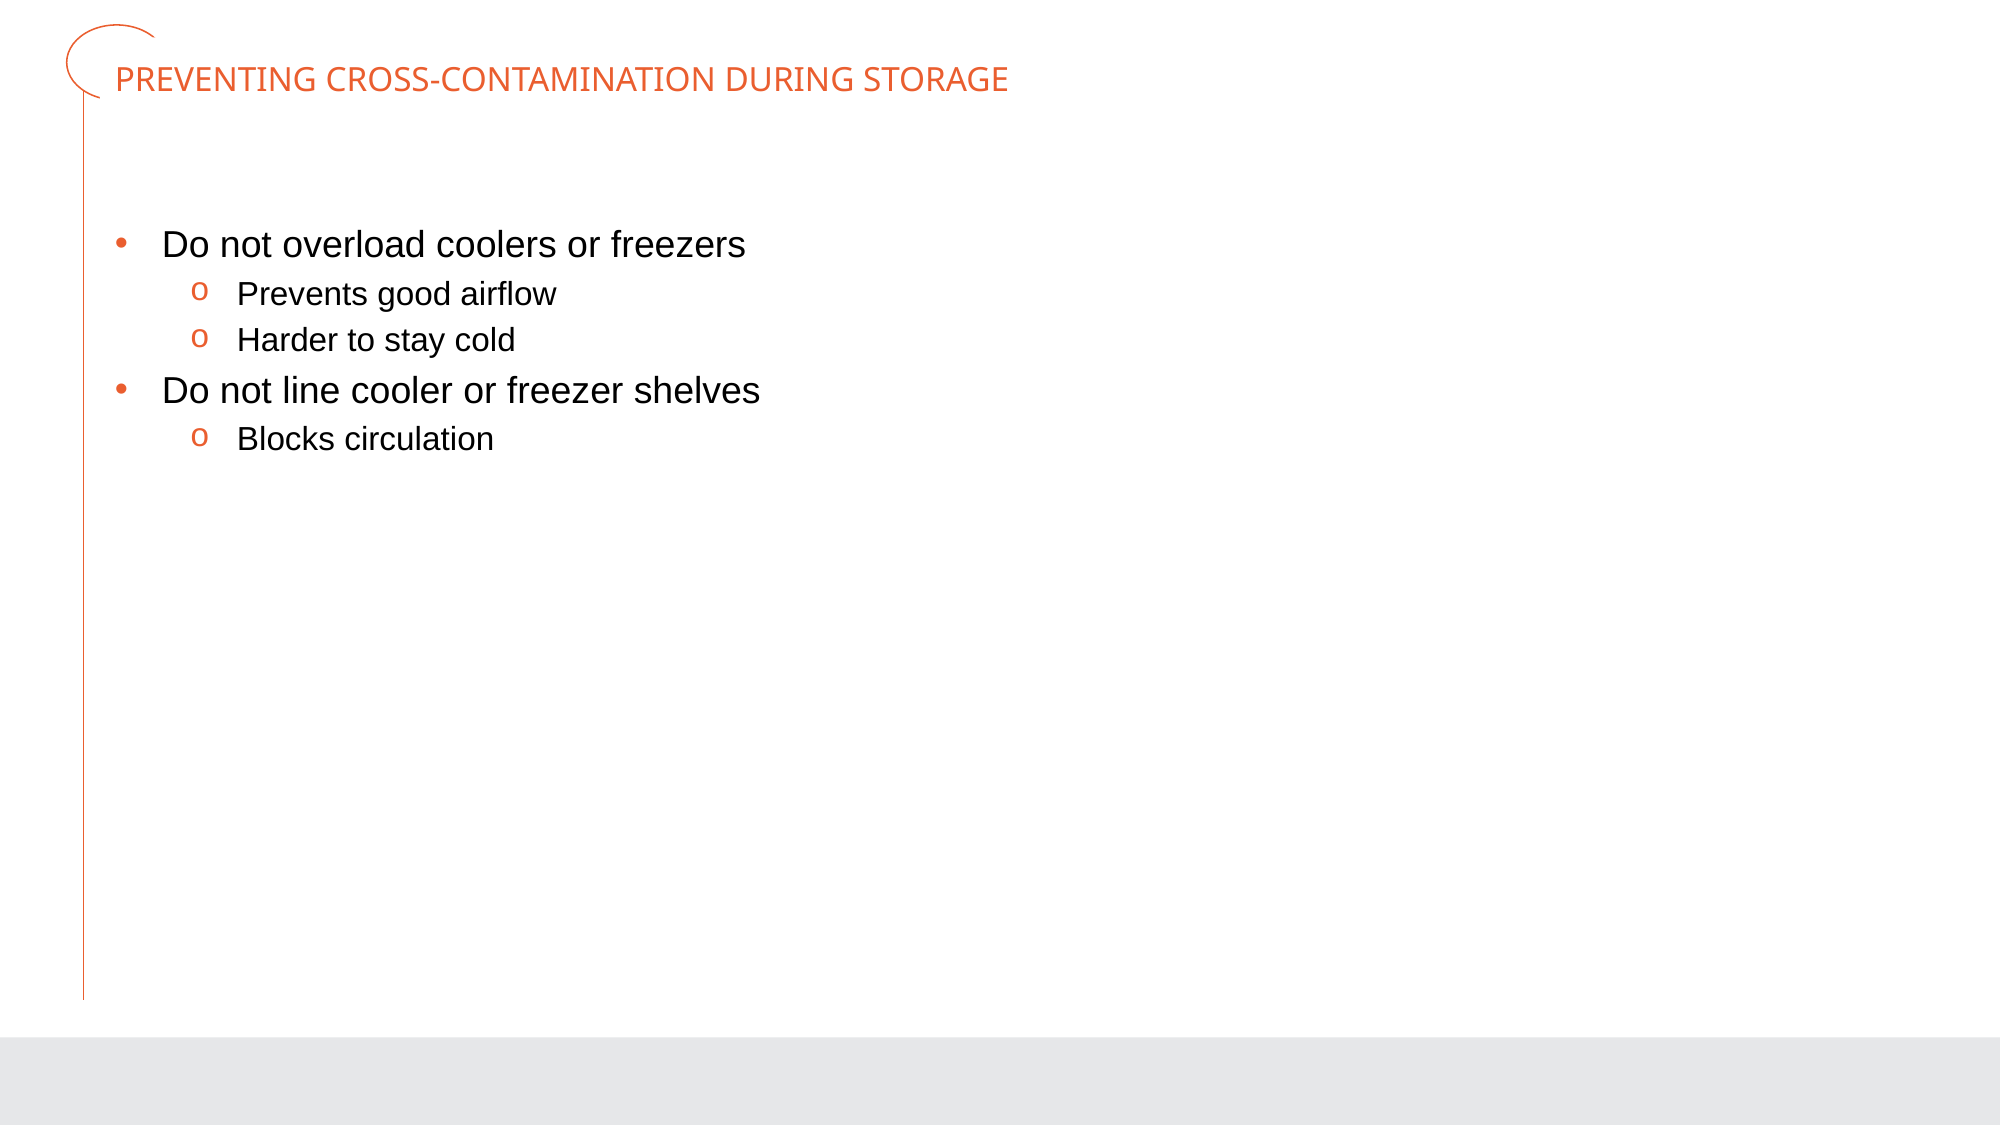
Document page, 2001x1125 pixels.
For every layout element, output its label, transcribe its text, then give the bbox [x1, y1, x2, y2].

list Do not overload coolers or freezers Prevents good airflow Harder to stay cold Do not line cooler or freezer shelves Blocks circulation [99, 212, 1900, 1000]
title PREVENTING CROSS-CONTAMINATION DURING STORAGE [99, 45, 1900, 125]
